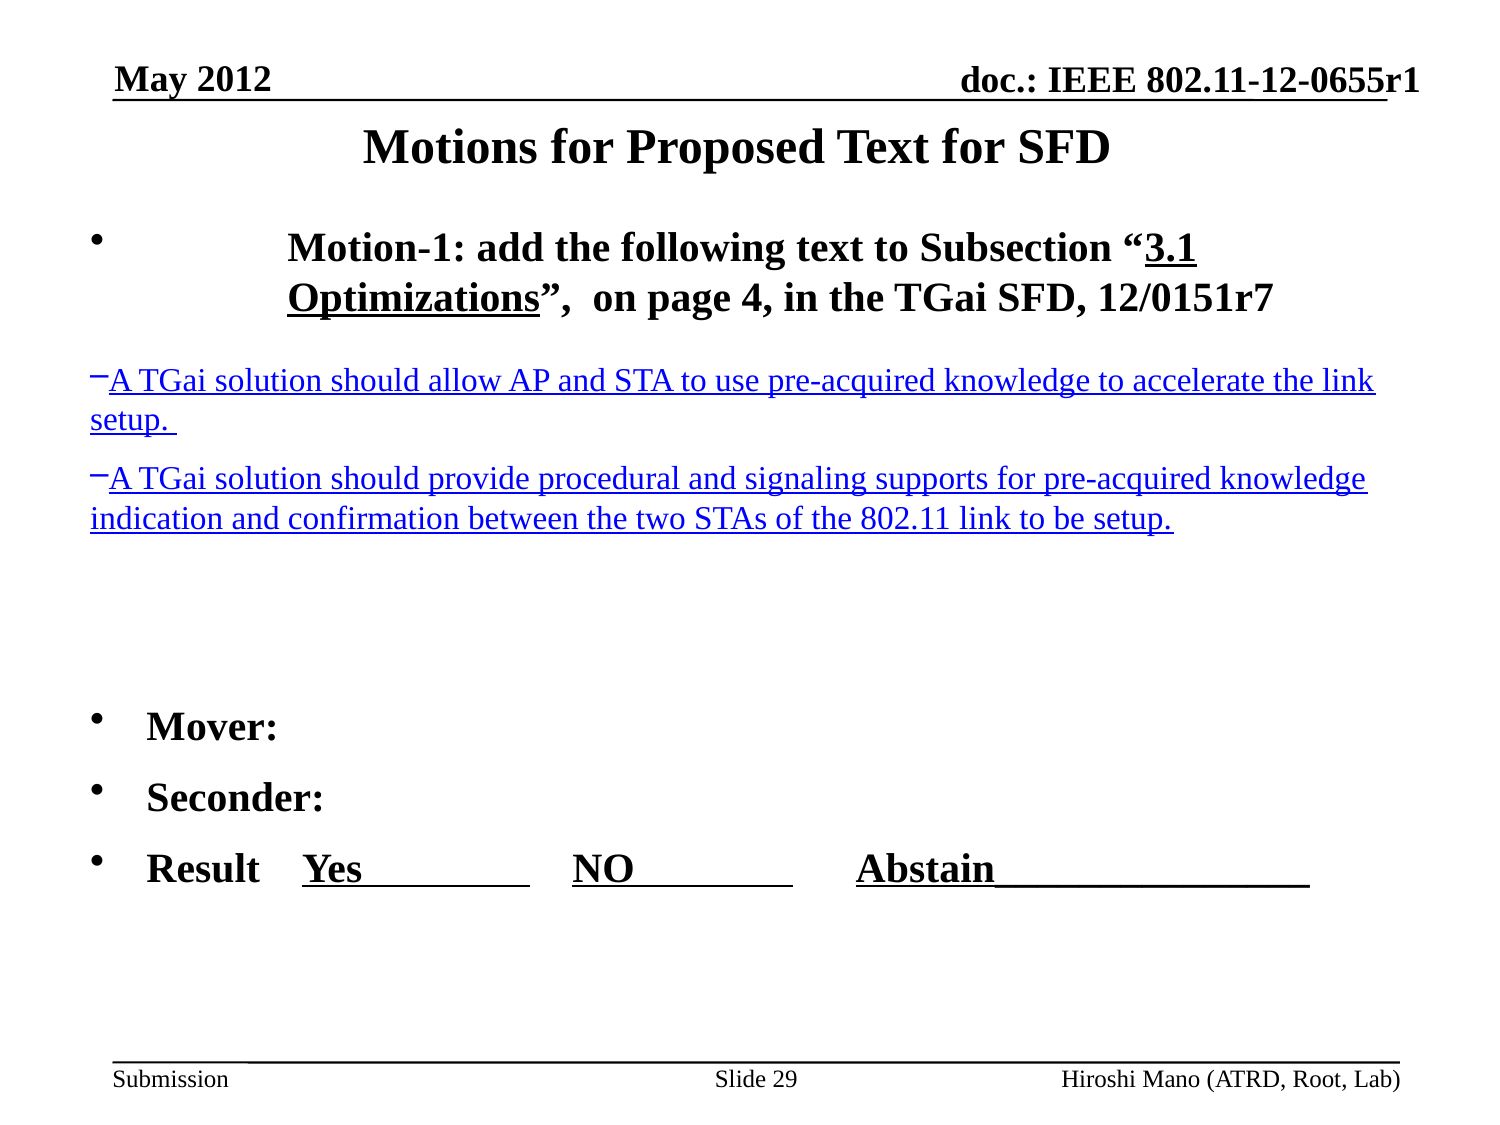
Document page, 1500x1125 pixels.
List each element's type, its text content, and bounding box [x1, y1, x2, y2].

footer Hiroshi Mano (ATRD, Root, Lab) [878, 1061, 1402, 1093]
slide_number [114, 54, 423, 100]
title Motions for Proposed Text for SFD [99, 99, 1375, 188]
list Motion-1: add the following text to Subsection “3.1 Optimizations”, on page 4, in the TGai SFD, 12/0151r7 A TGai solution should allow AP and STA to use pre-acquired knowledge to accelerate the link setup. A TGai solution should provide procedural and signaling supports for pre-acquired knowledge indication and confirmation between the two STAs of the 802.11 link to be setup. Mover: Seconder: Result Yes NO Abstain_______________ [74, 212, 1444, 1057]
slide_number Slide 29 [712, 1061, 800, 1093]
